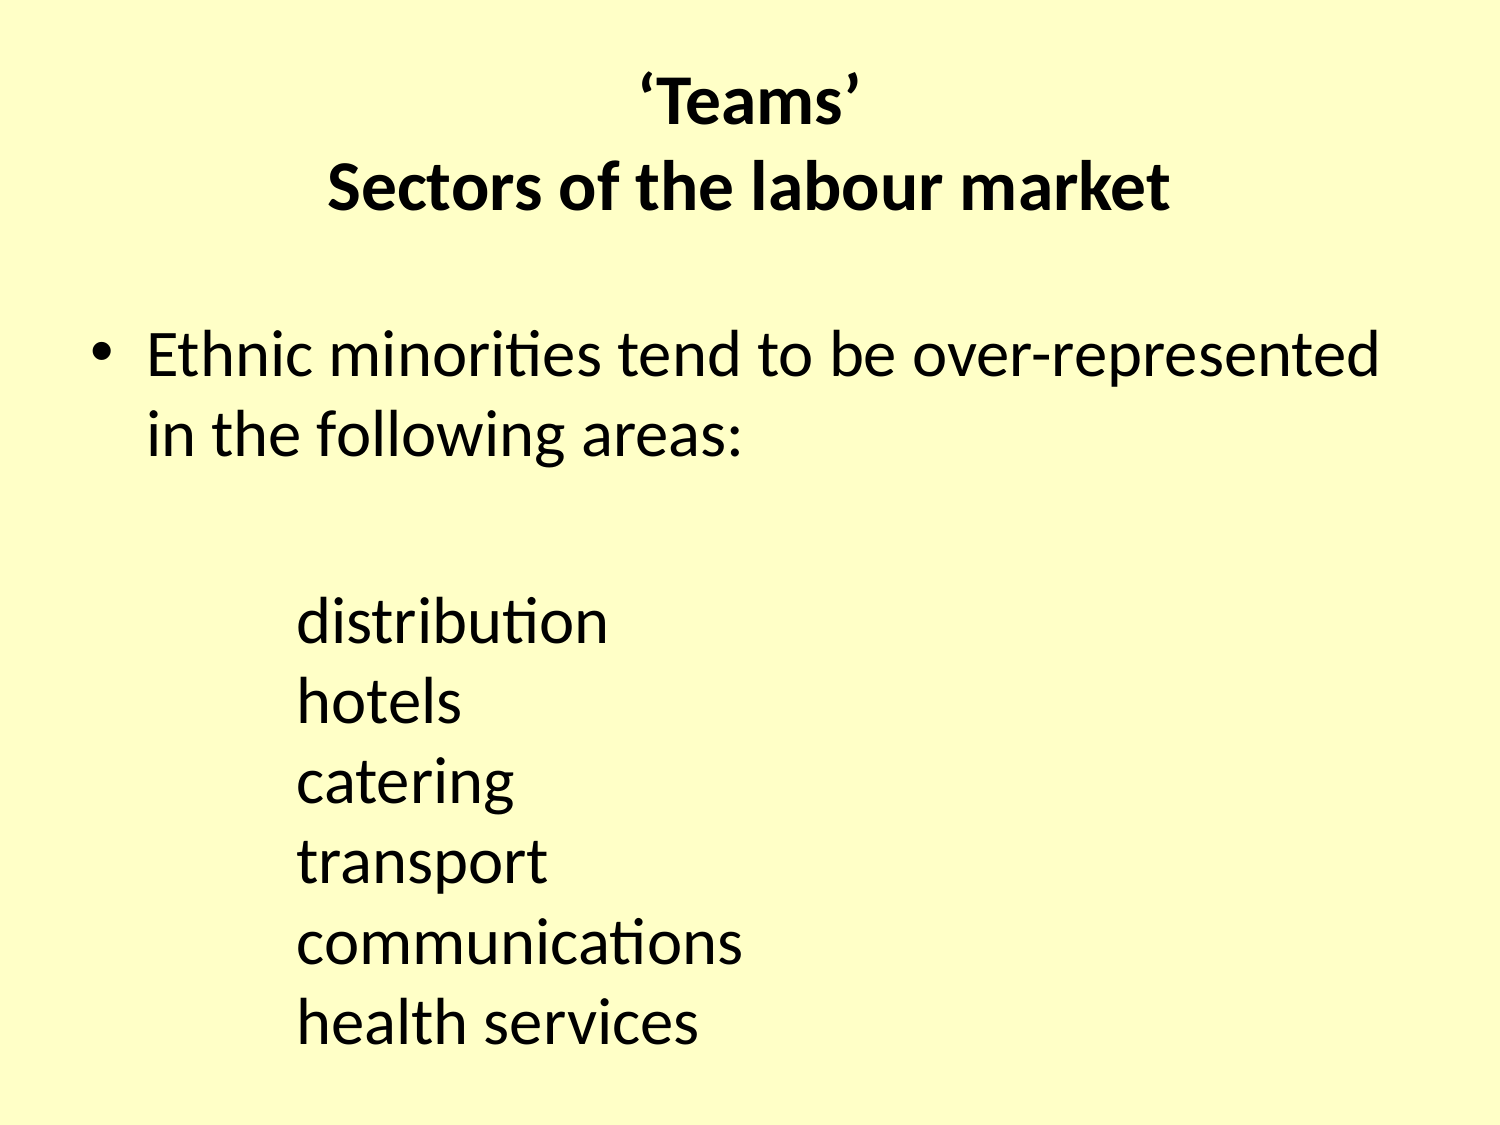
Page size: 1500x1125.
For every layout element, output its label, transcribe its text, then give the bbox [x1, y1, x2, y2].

title ‘Teams’ Sectors of the labour market [75, 45, 1425, 233]
list Ethnic minorities tend to be over-represented in the following areas: distribution hotels catering transport communications health services [75, 302, 1425, 1083]
